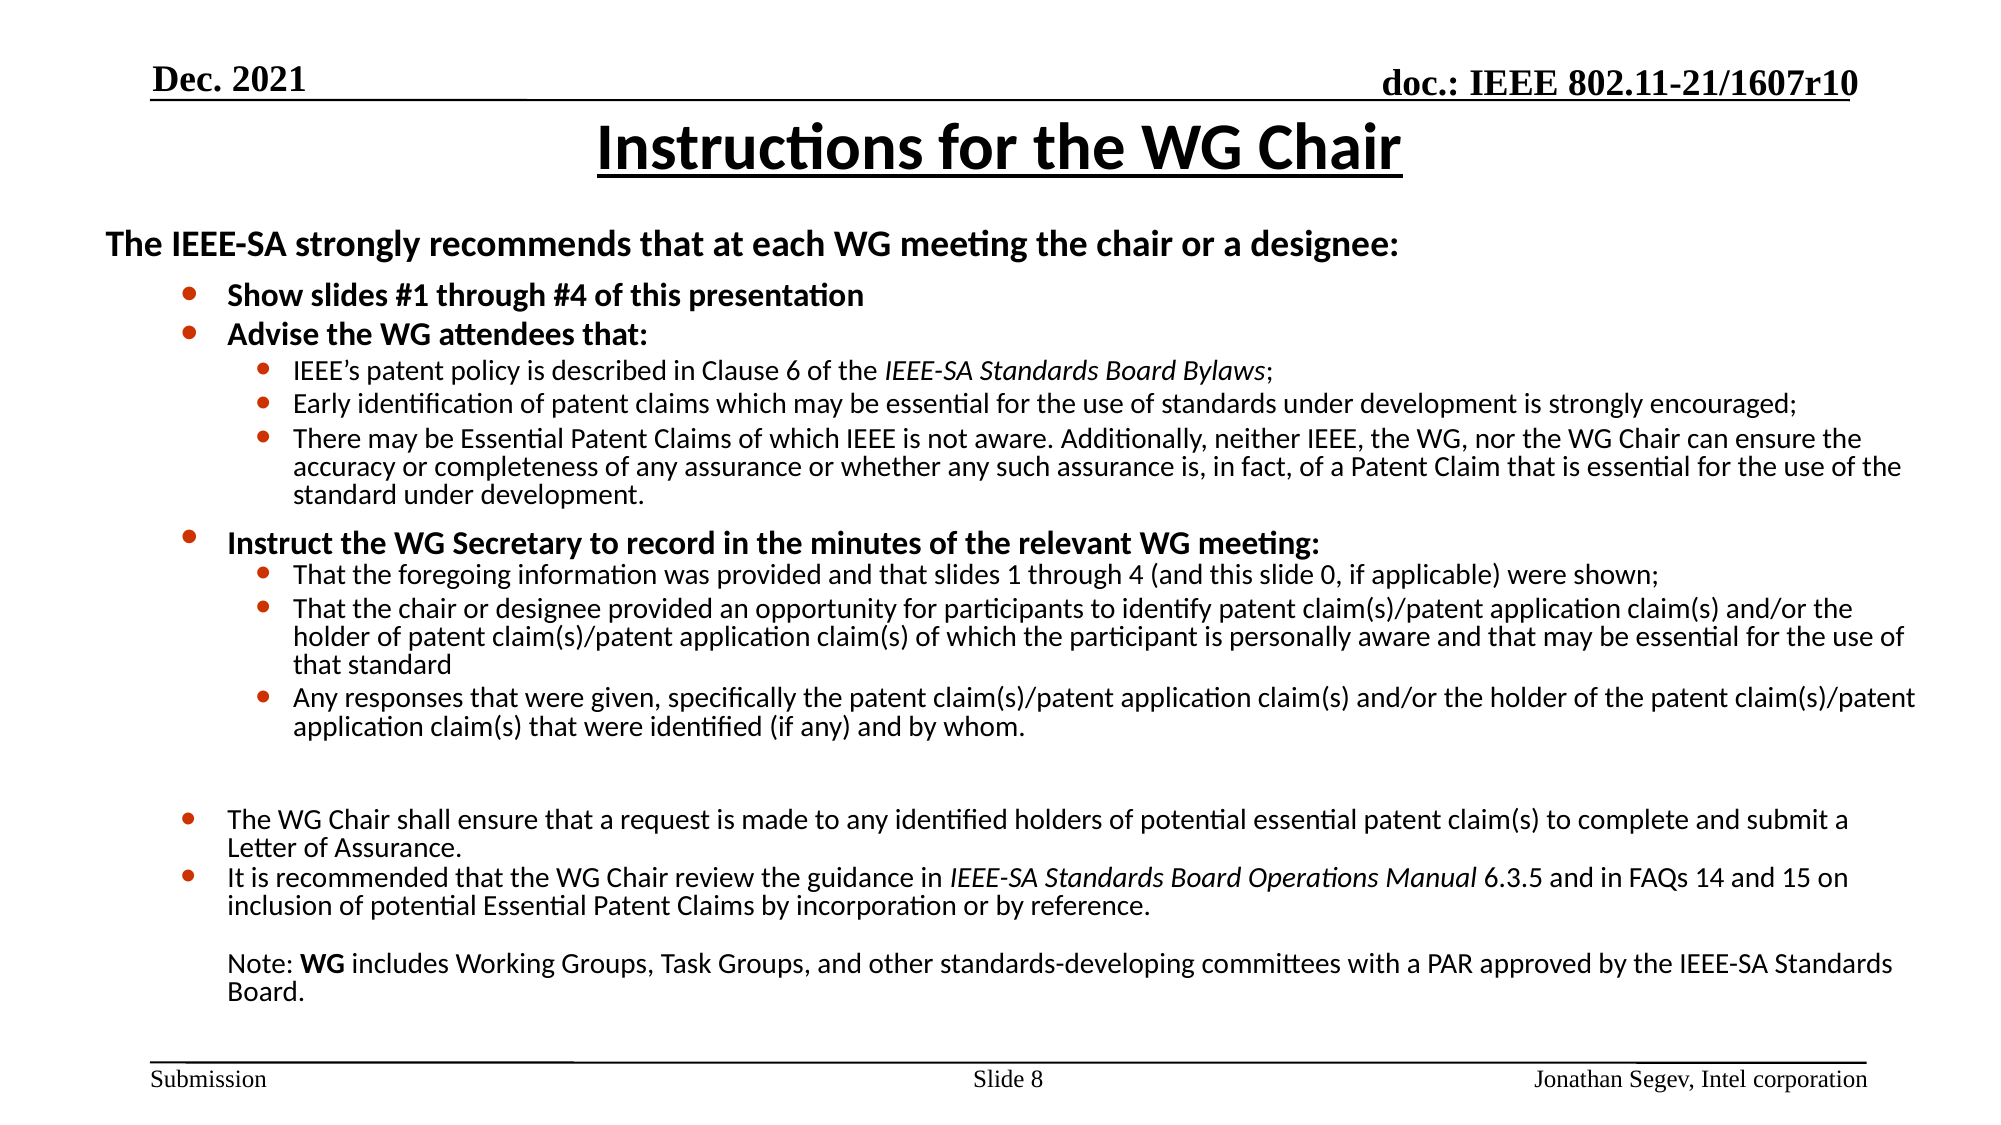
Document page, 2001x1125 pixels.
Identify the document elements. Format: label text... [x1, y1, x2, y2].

footer Jonathan Segev, Intel corporation [1171, 1061, 1869, 1093]
title Instructions for the WG Chair [149, 112, 1850, 173]
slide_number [152, 54, 563, 100]
slide_number Slide 8 [950, 1061, 1067, 1123]
list The IEEE-SA strongly recommends that at each WG meeting the chair or a designee: Show slides #1 through #4 of this presentation Advise the WG attendees that: IEEE’s patent policy is described in Clause 6 of the IEEE-SA Standards Board Bylaws; Early identification of patent claims which may be essential for the use of standards under development is strongly encouraged; There may be Essential Patent Claims of which IEEE is not aware. Additionally, neither IEEE, the WG, nor the WG Chair can ensure the accuracy or completeness of any assurance or whether any such assurance is, in fact, of a Patent Claim that is essential for the use of the standard under development. Instruct the WG Secretary to record in the minutes of the relevant WG meeting: That the foregoing information was provided and that slides 1 through 4 (and this slide 0, if applicable) were shown; That the chair or designee provided an opportunity for participants to identify patent claim(s)/patent application claim(s) and/or the holder of patent claim(s)/patent application claim(s) of which the participant is personally aware and that may be essential for the use of that standard Any responses that were given, specifically the patent claim(s)/patent application claim(s) and/or the holder of the patent claim(s)/patent application claim(s) that were identified (if any) and by whom. The WG Chair shall ensure that a request is made to any identified holders of potential essential patent claim(s) to complete and submit a Letter of Assurance. It is recommended that the WG Chair review the guidance in IEEE-SA Standards Board Operations Manual 6.3.5 and in FAQs 14 and 15 on inclusion of potential Essential Patent Claims by incorporation or by reference. Note: WG includes Working Groups, Task Groups, and other standards-developing committees with a PAR approved by the IEEE-SA Standards Board. [90, 219, 1934, 1000]
